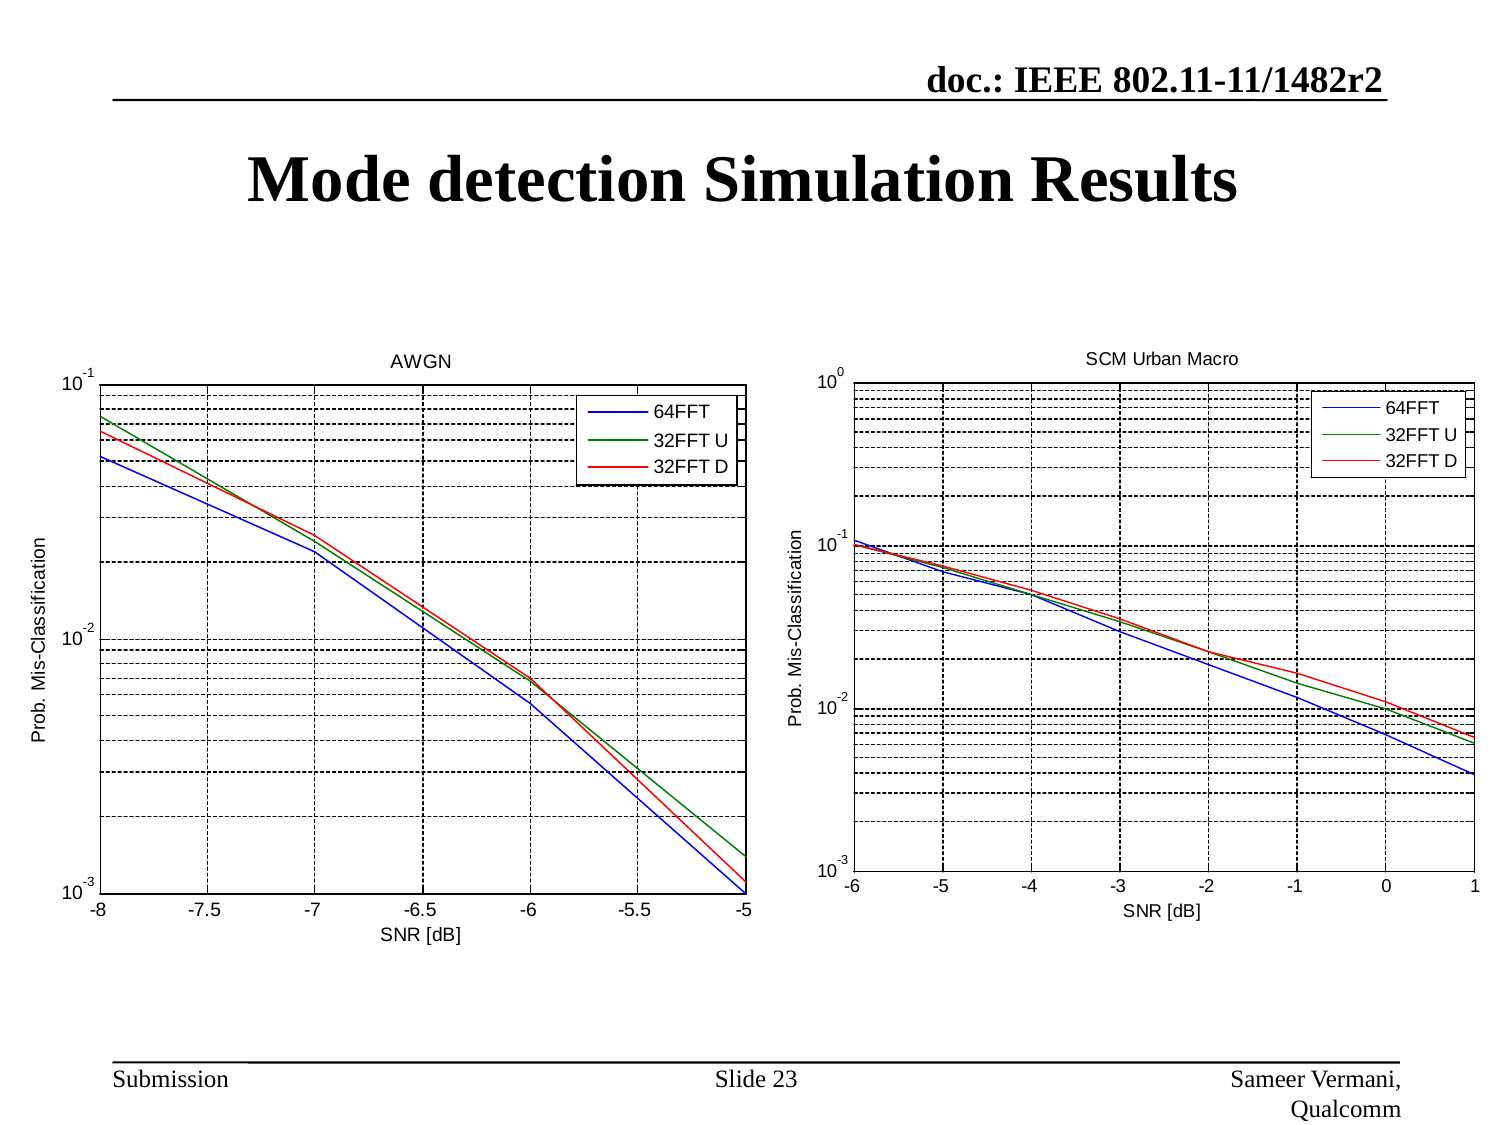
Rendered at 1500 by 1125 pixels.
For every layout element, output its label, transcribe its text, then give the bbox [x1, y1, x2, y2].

footer Sameer Vermani, Qualcomm [1148, 1062, 1402, 1093]
slide_number Slide 23 [712, 1062, 800, 1093]
title Mode detection Simulation Results [62, 99, 1425, 250]
picture [0, 337, 1500, 963]
